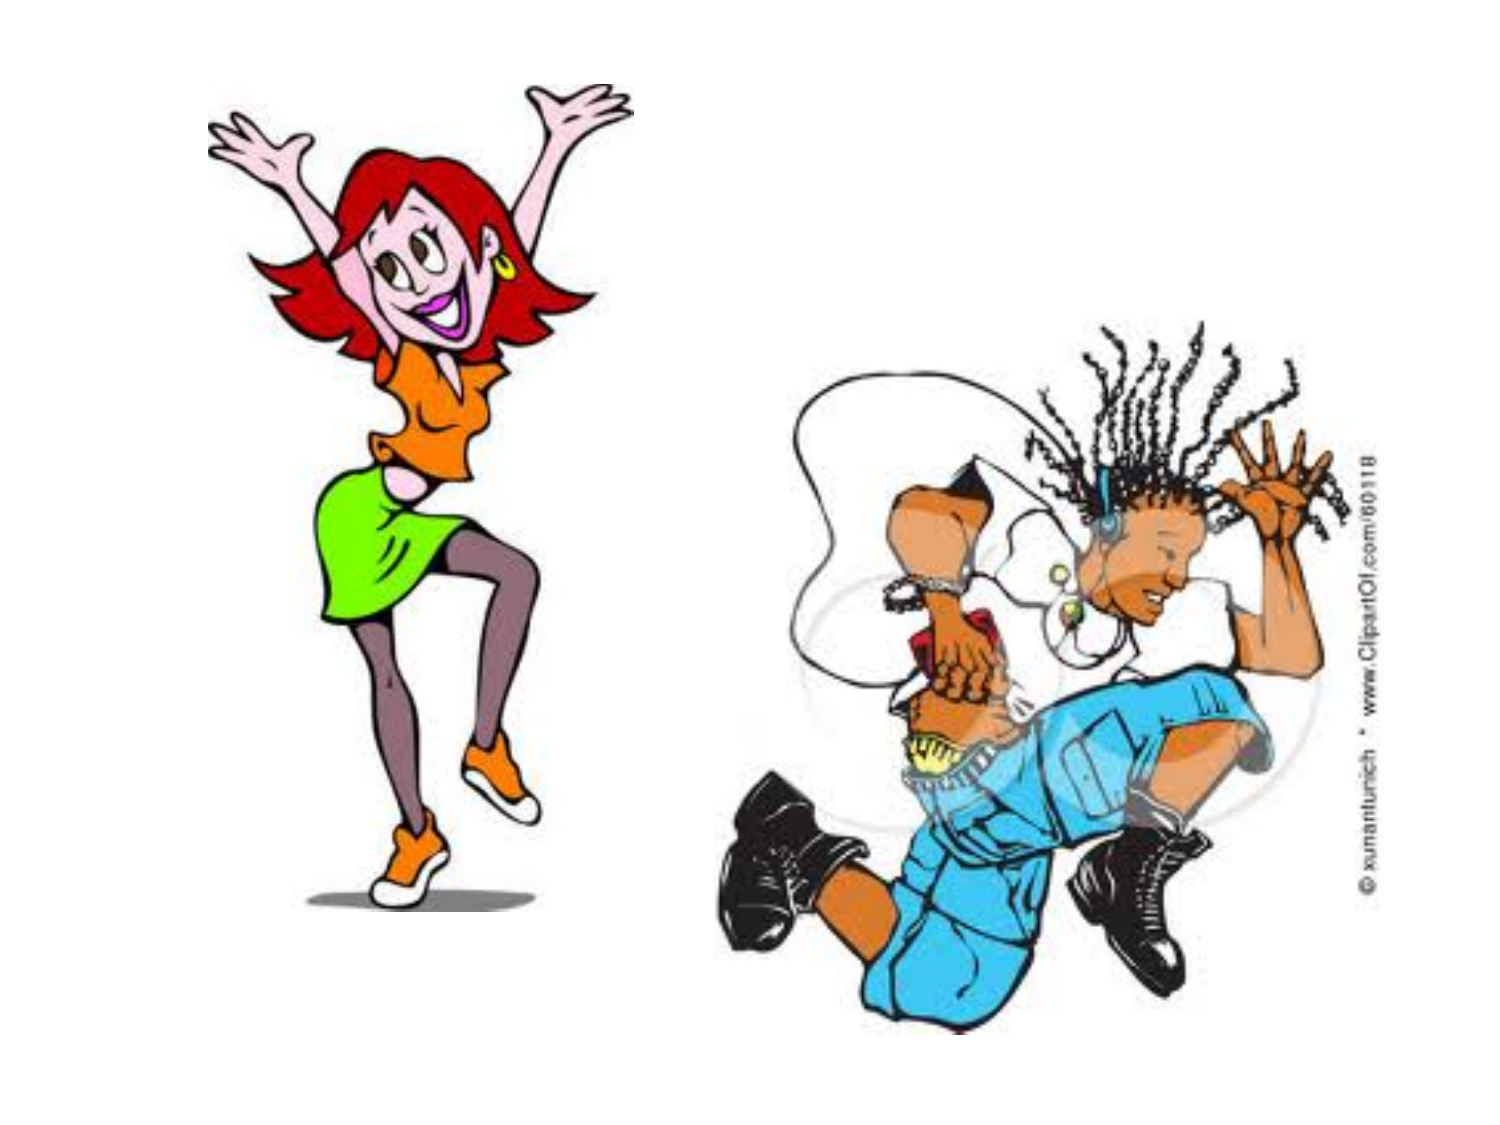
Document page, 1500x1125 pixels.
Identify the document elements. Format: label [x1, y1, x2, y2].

picture [714, 319, 1384, 1035]
picture [208, 84, 634, 912]
